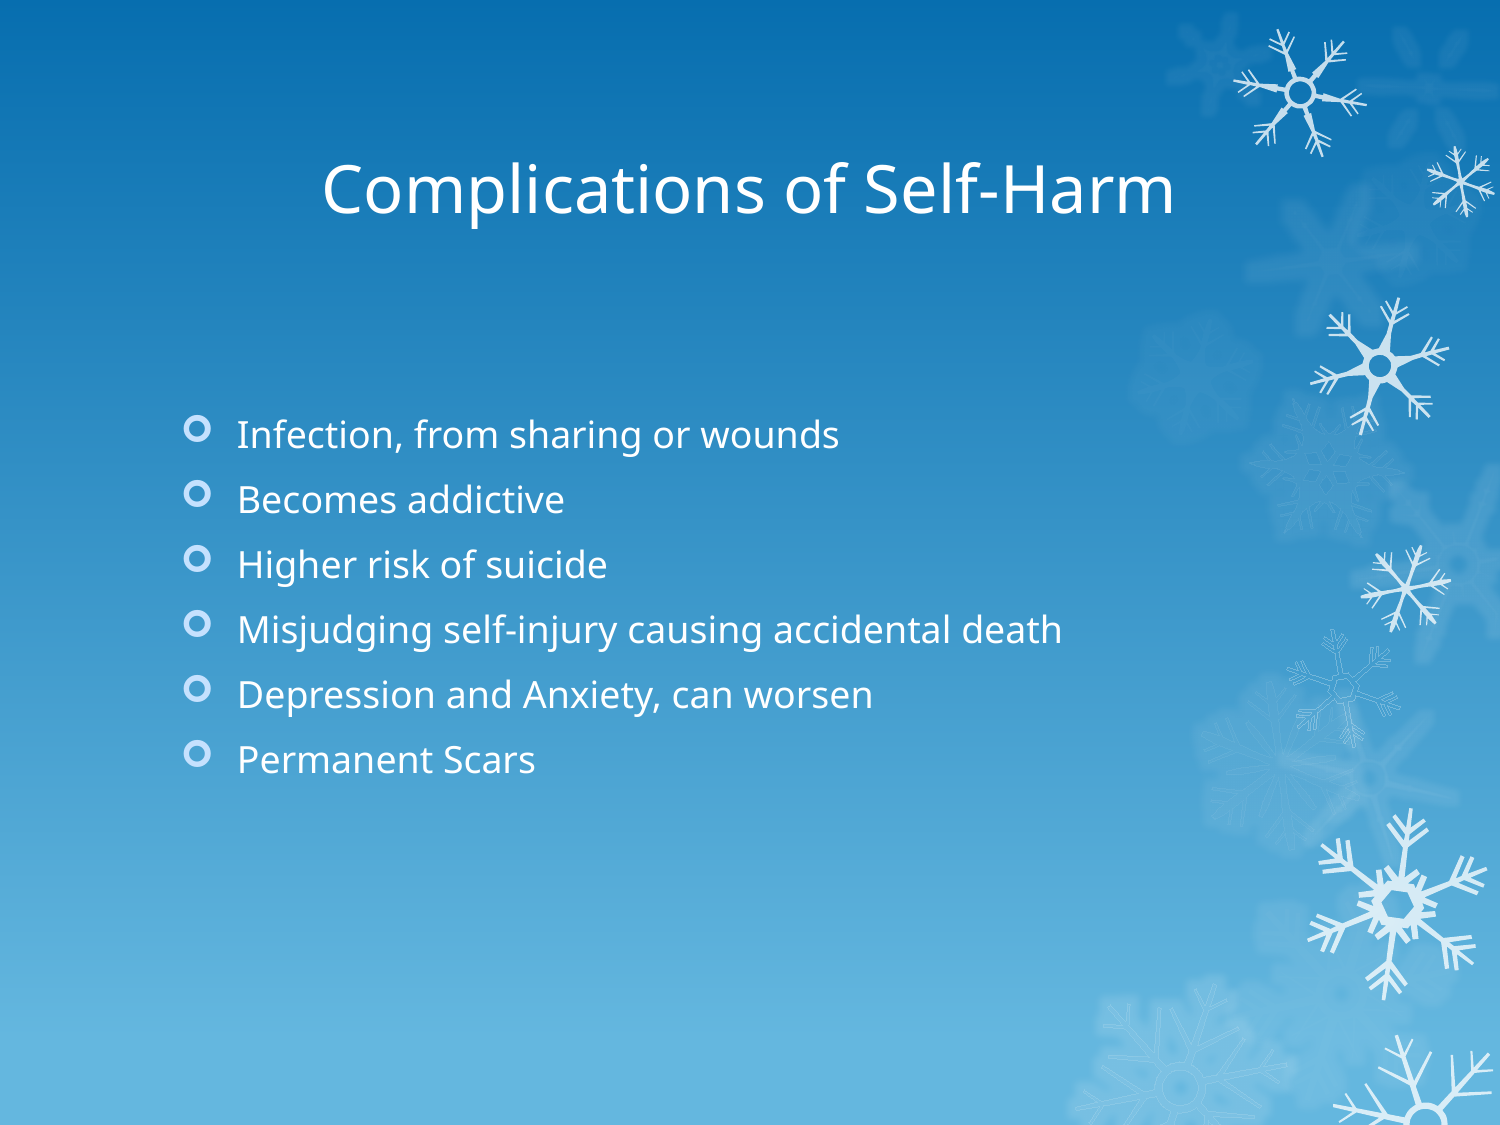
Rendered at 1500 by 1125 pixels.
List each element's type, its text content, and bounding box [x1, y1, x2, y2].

list Infection, from sharing or wounds Becomes addictive Higher risk of suicide Misjudging self-injury causing accidental death Depression and Anxiety, can worsen Permanent Scars [165, 296, 1335, 962]
title Complications of Self-Harm [165, 110, 1335, 263]
